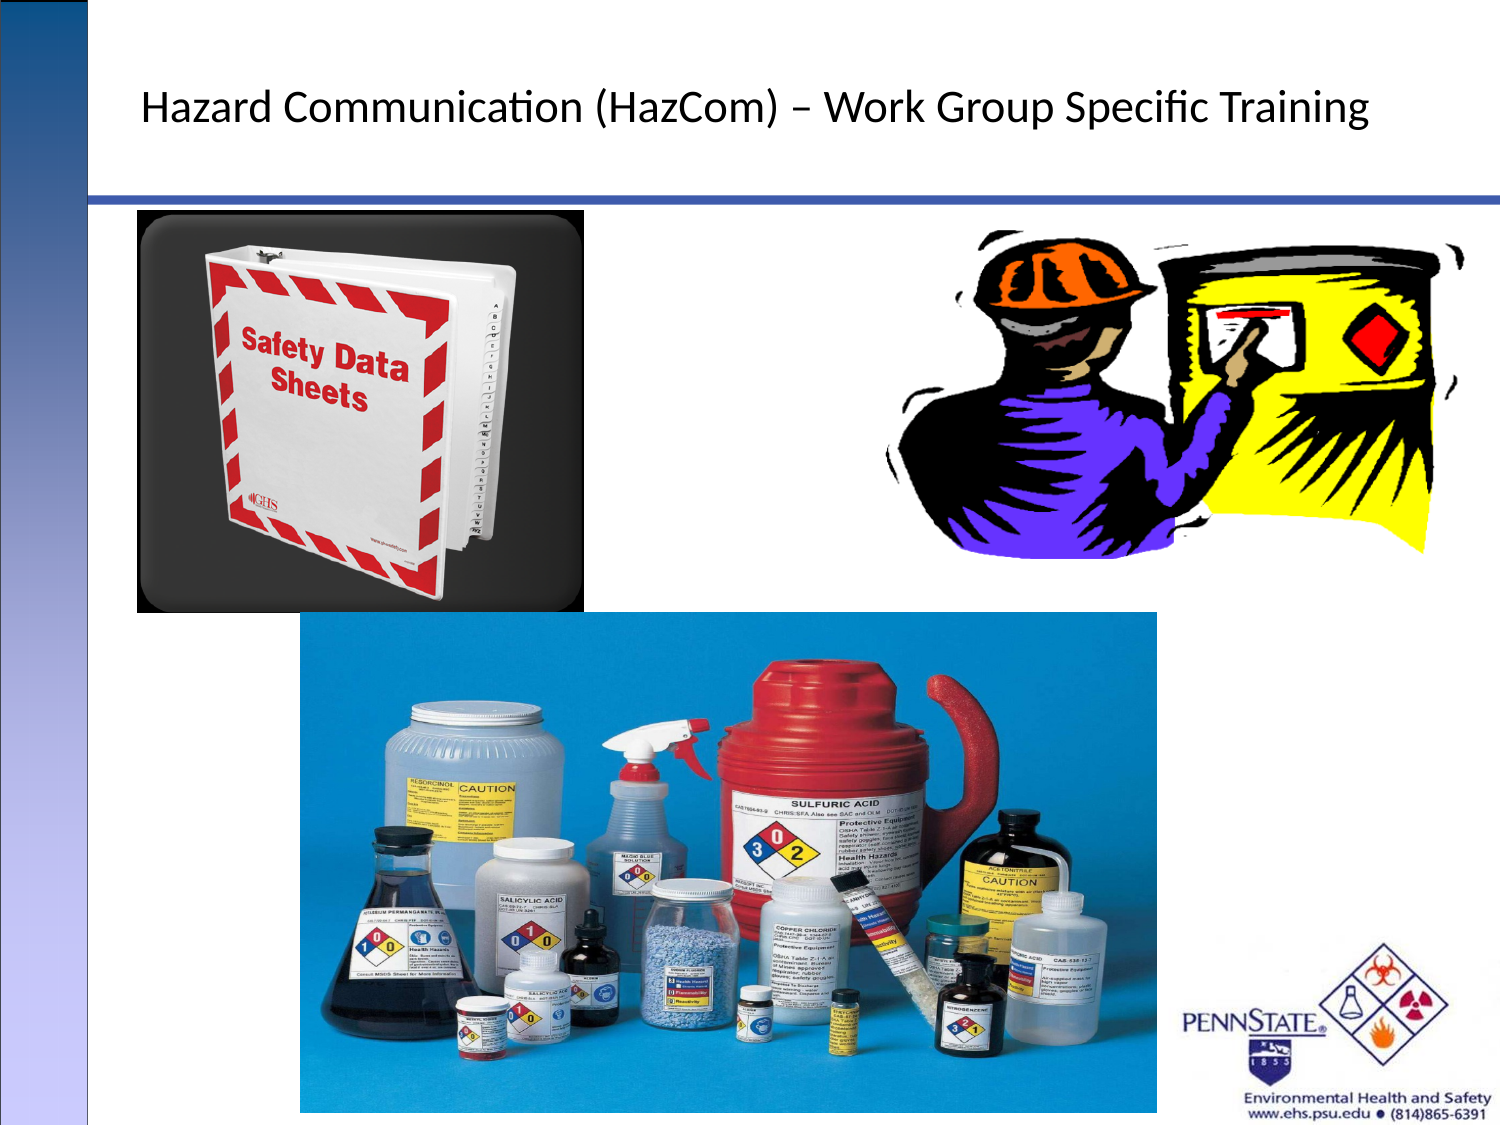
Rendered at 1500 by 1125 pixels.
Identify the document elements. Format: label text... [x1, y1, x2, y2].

title Hazard Communication (HazCom) – Work Group Specific Training [87, 45, 1425, 163]
picture [0, 0, 1500, 1125]
